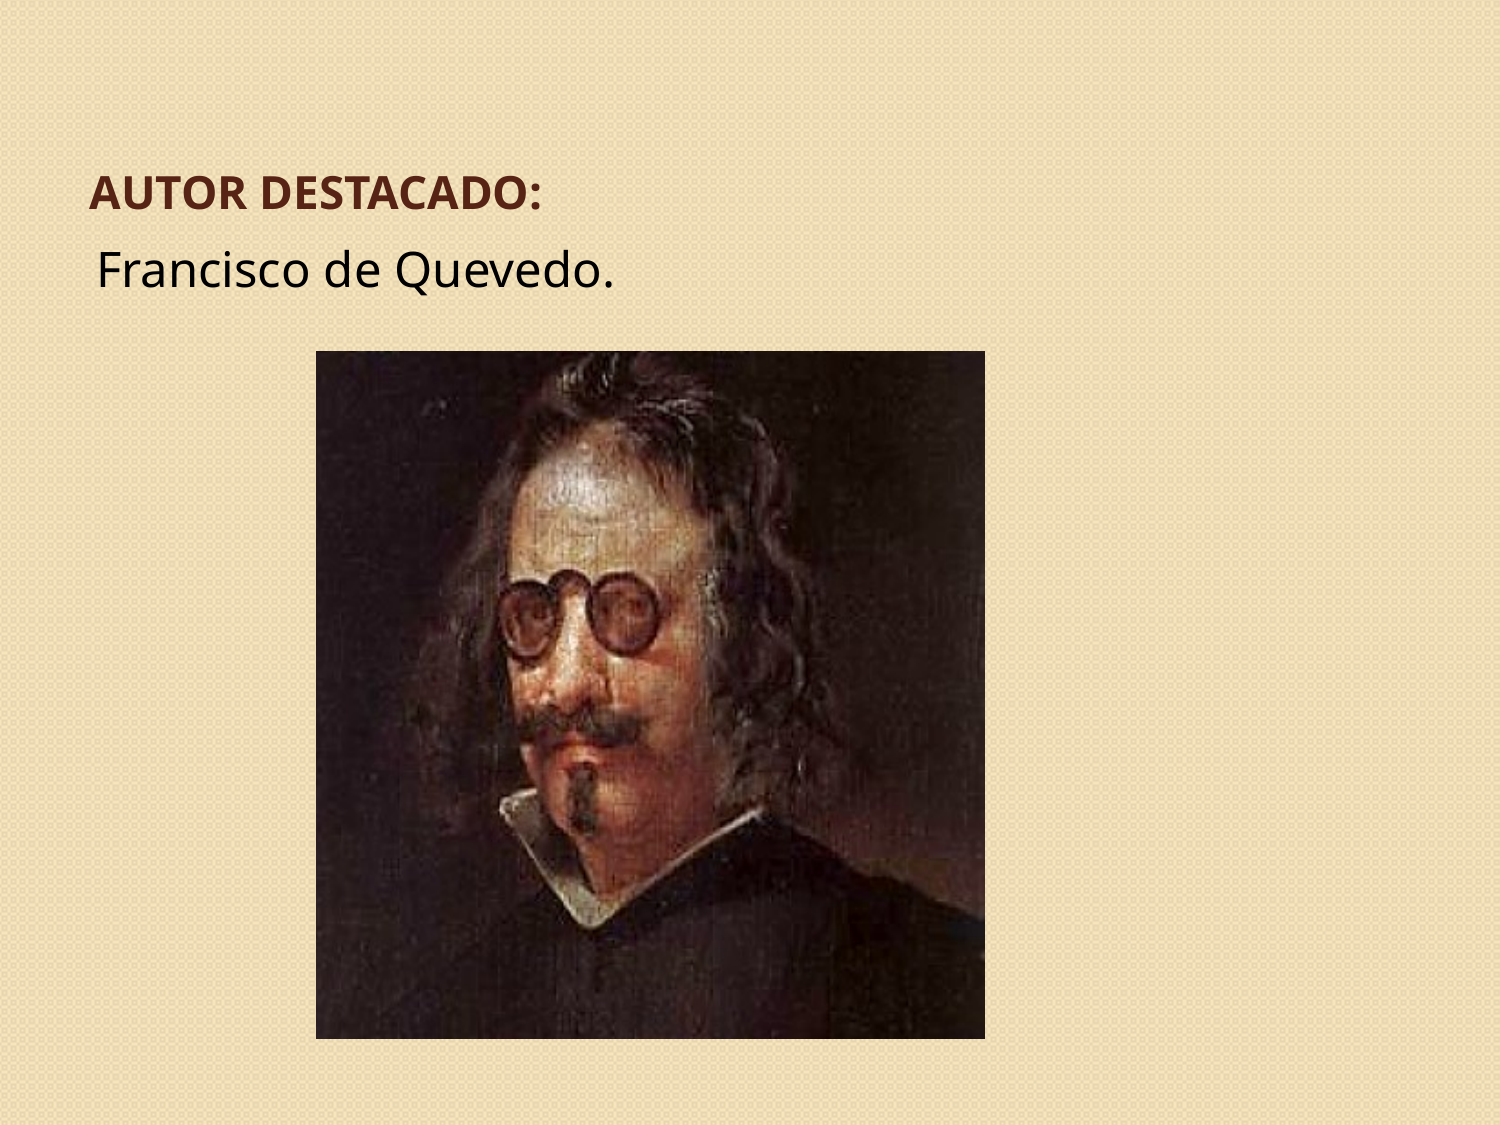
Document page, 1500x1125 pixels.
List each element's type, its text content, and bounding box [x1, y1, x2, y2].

list Francisco de Quevedo. [75, 230, 700, 346]
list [316, 351, 985, 1040]
title AUTOR DESTACADO: [75, 35, 700, 227]
